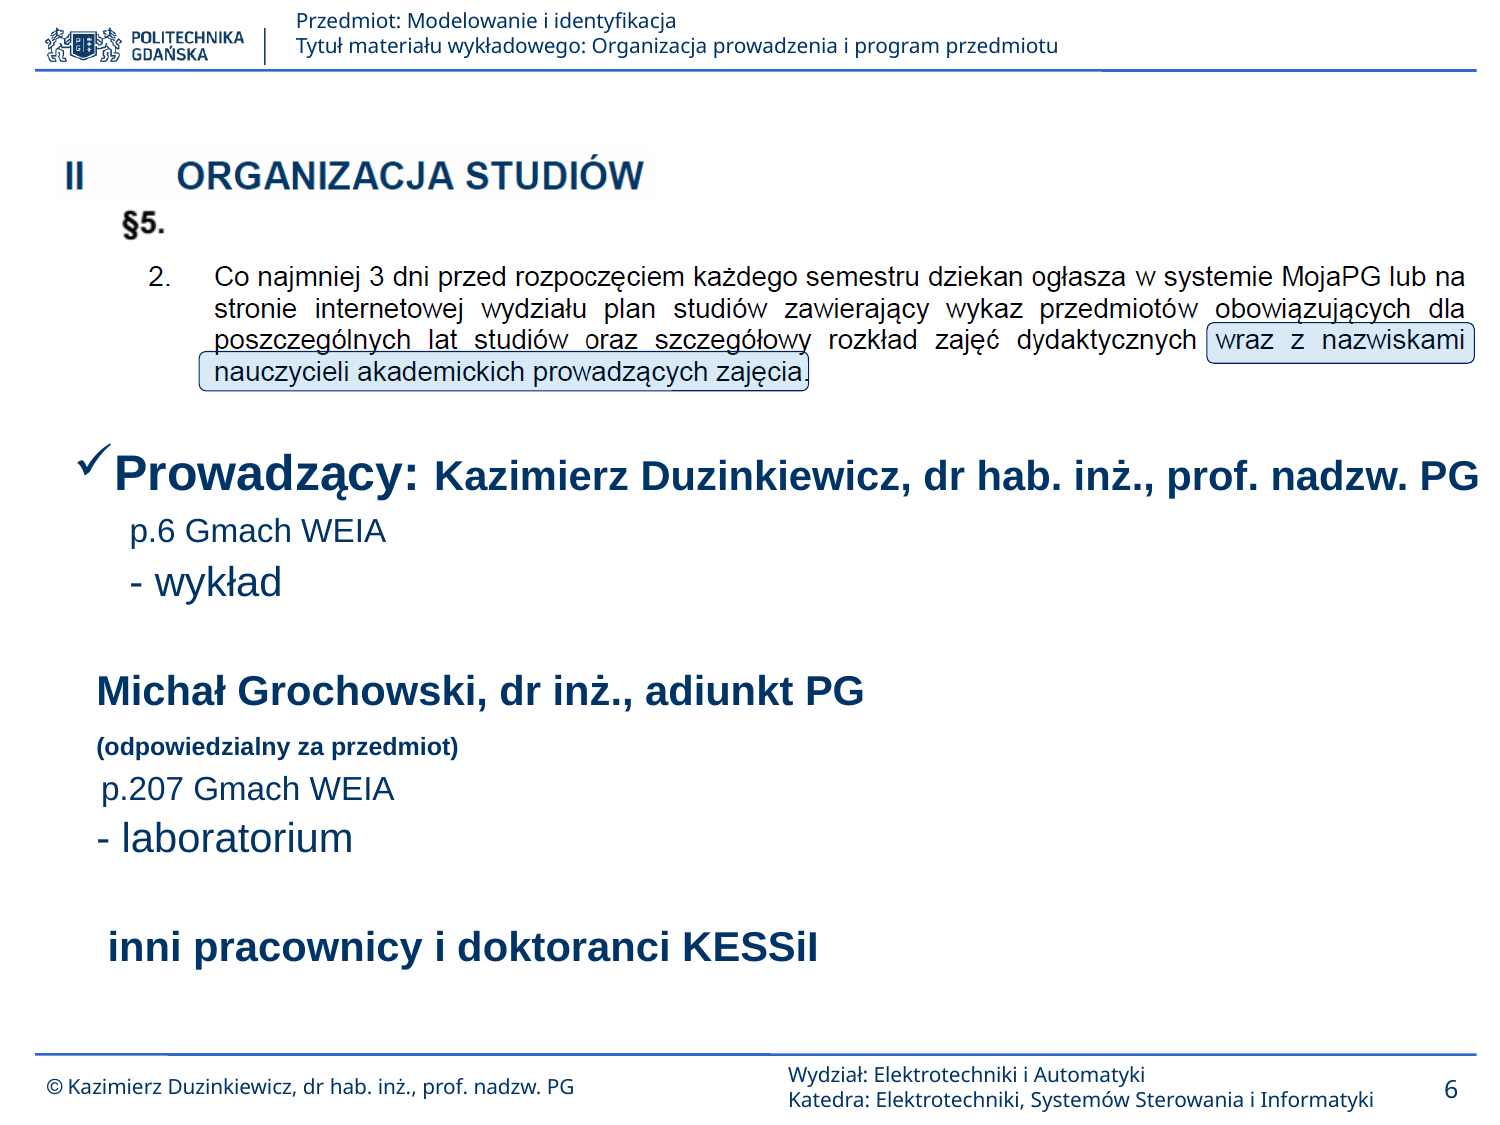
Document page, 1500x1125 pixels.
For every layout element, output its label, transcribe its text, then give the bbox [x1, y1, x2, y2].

picture [140, 257, 1484, 399]
text_box Prowadzący: Kazimierz Duzinkiewicz, dr hab. inż., prof. nadzw. PG p.6 Gmach WEIA - wykład Michał Grochowski, dr inż., adiunkt PG (odpowiedzialny za przedmiot) p.207 Gmach WEIA - laboratorium inni pracownicy i doktoranci KESSiI [58, 433, 1500, 977]
picture [52, 147, 654, 255]
